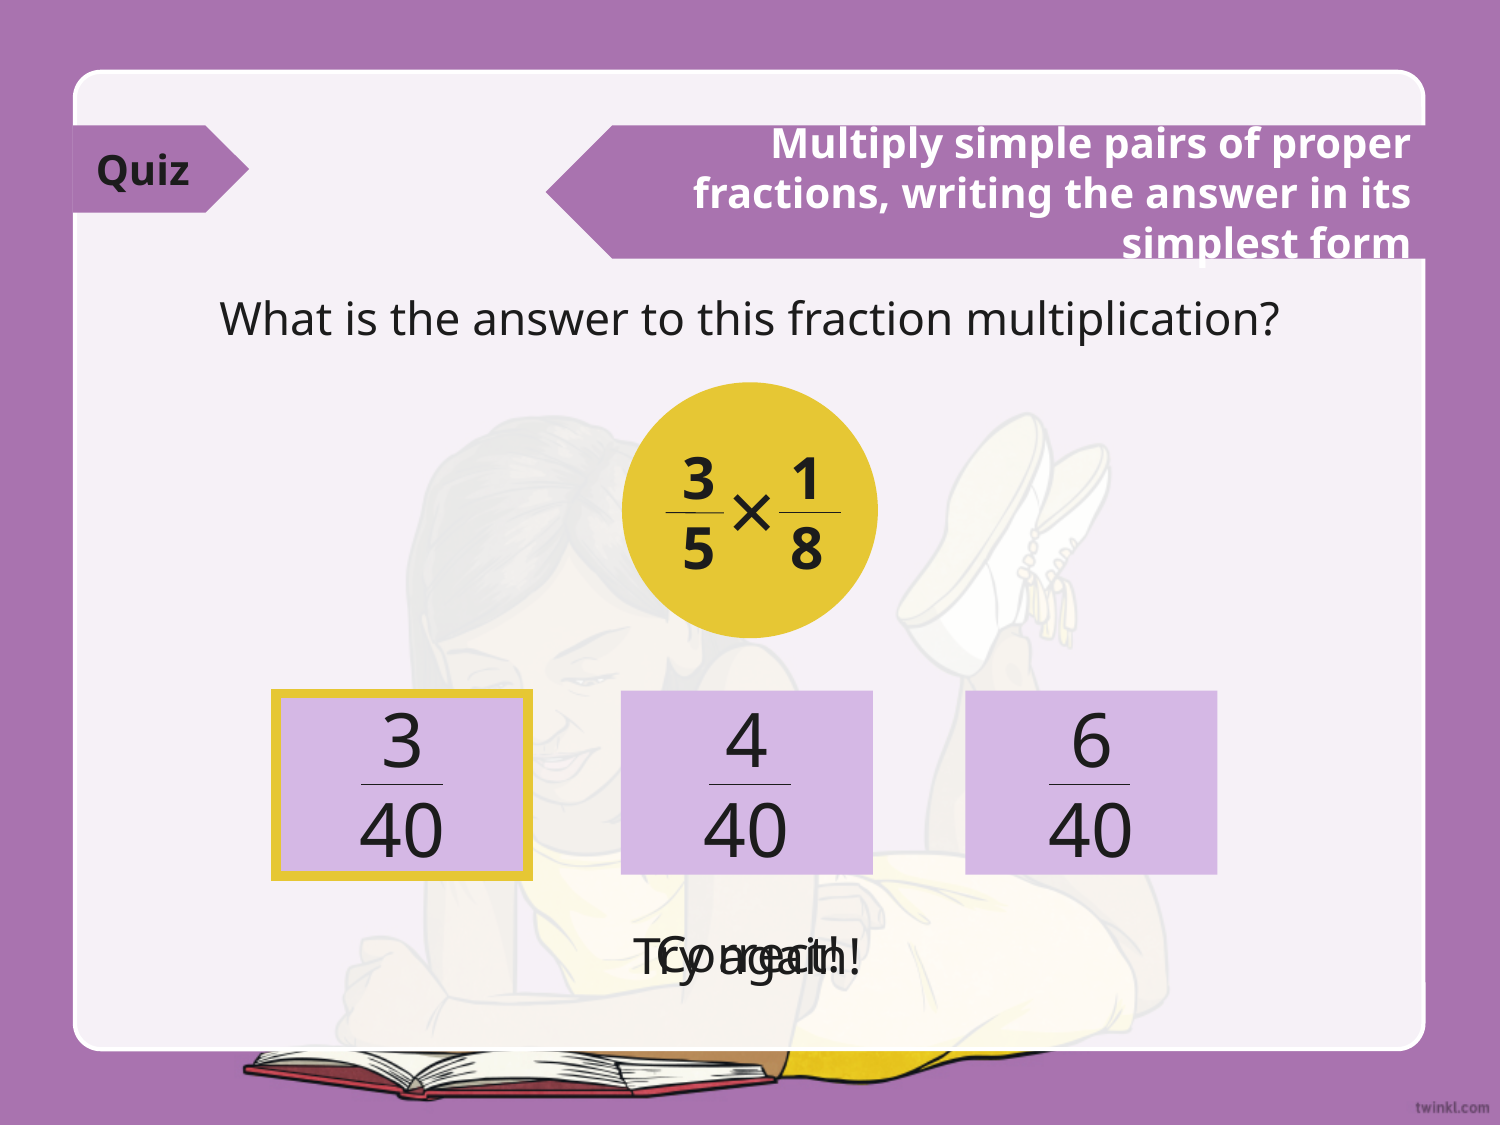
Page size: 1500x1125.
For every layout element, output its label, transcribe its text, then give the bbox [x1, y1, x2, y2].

text_box Correct! [141, 915, 1355, 991]
text_box Quiz [71, 124, 251, 214]
text_box 4 40 [620, 690, 874, 876]
picture [0, 0, 1500, 1125]
text_box [275, 692, 529, 877]
text_box [649, 591, 851, 640]
text_box Multiply simple pairs of proper fractions, writing the answer in its simplest form [544, 124, 1428, 260]
text_box 6 40 [964, 690, 1218, 876]
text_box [623, 434, 731, 591]
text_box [731, 434, 883, 591]
text_box [645, 381, 855, 434]
text_box What is the answer to this fraction multiplication? [123, 282, 1376, 353]
